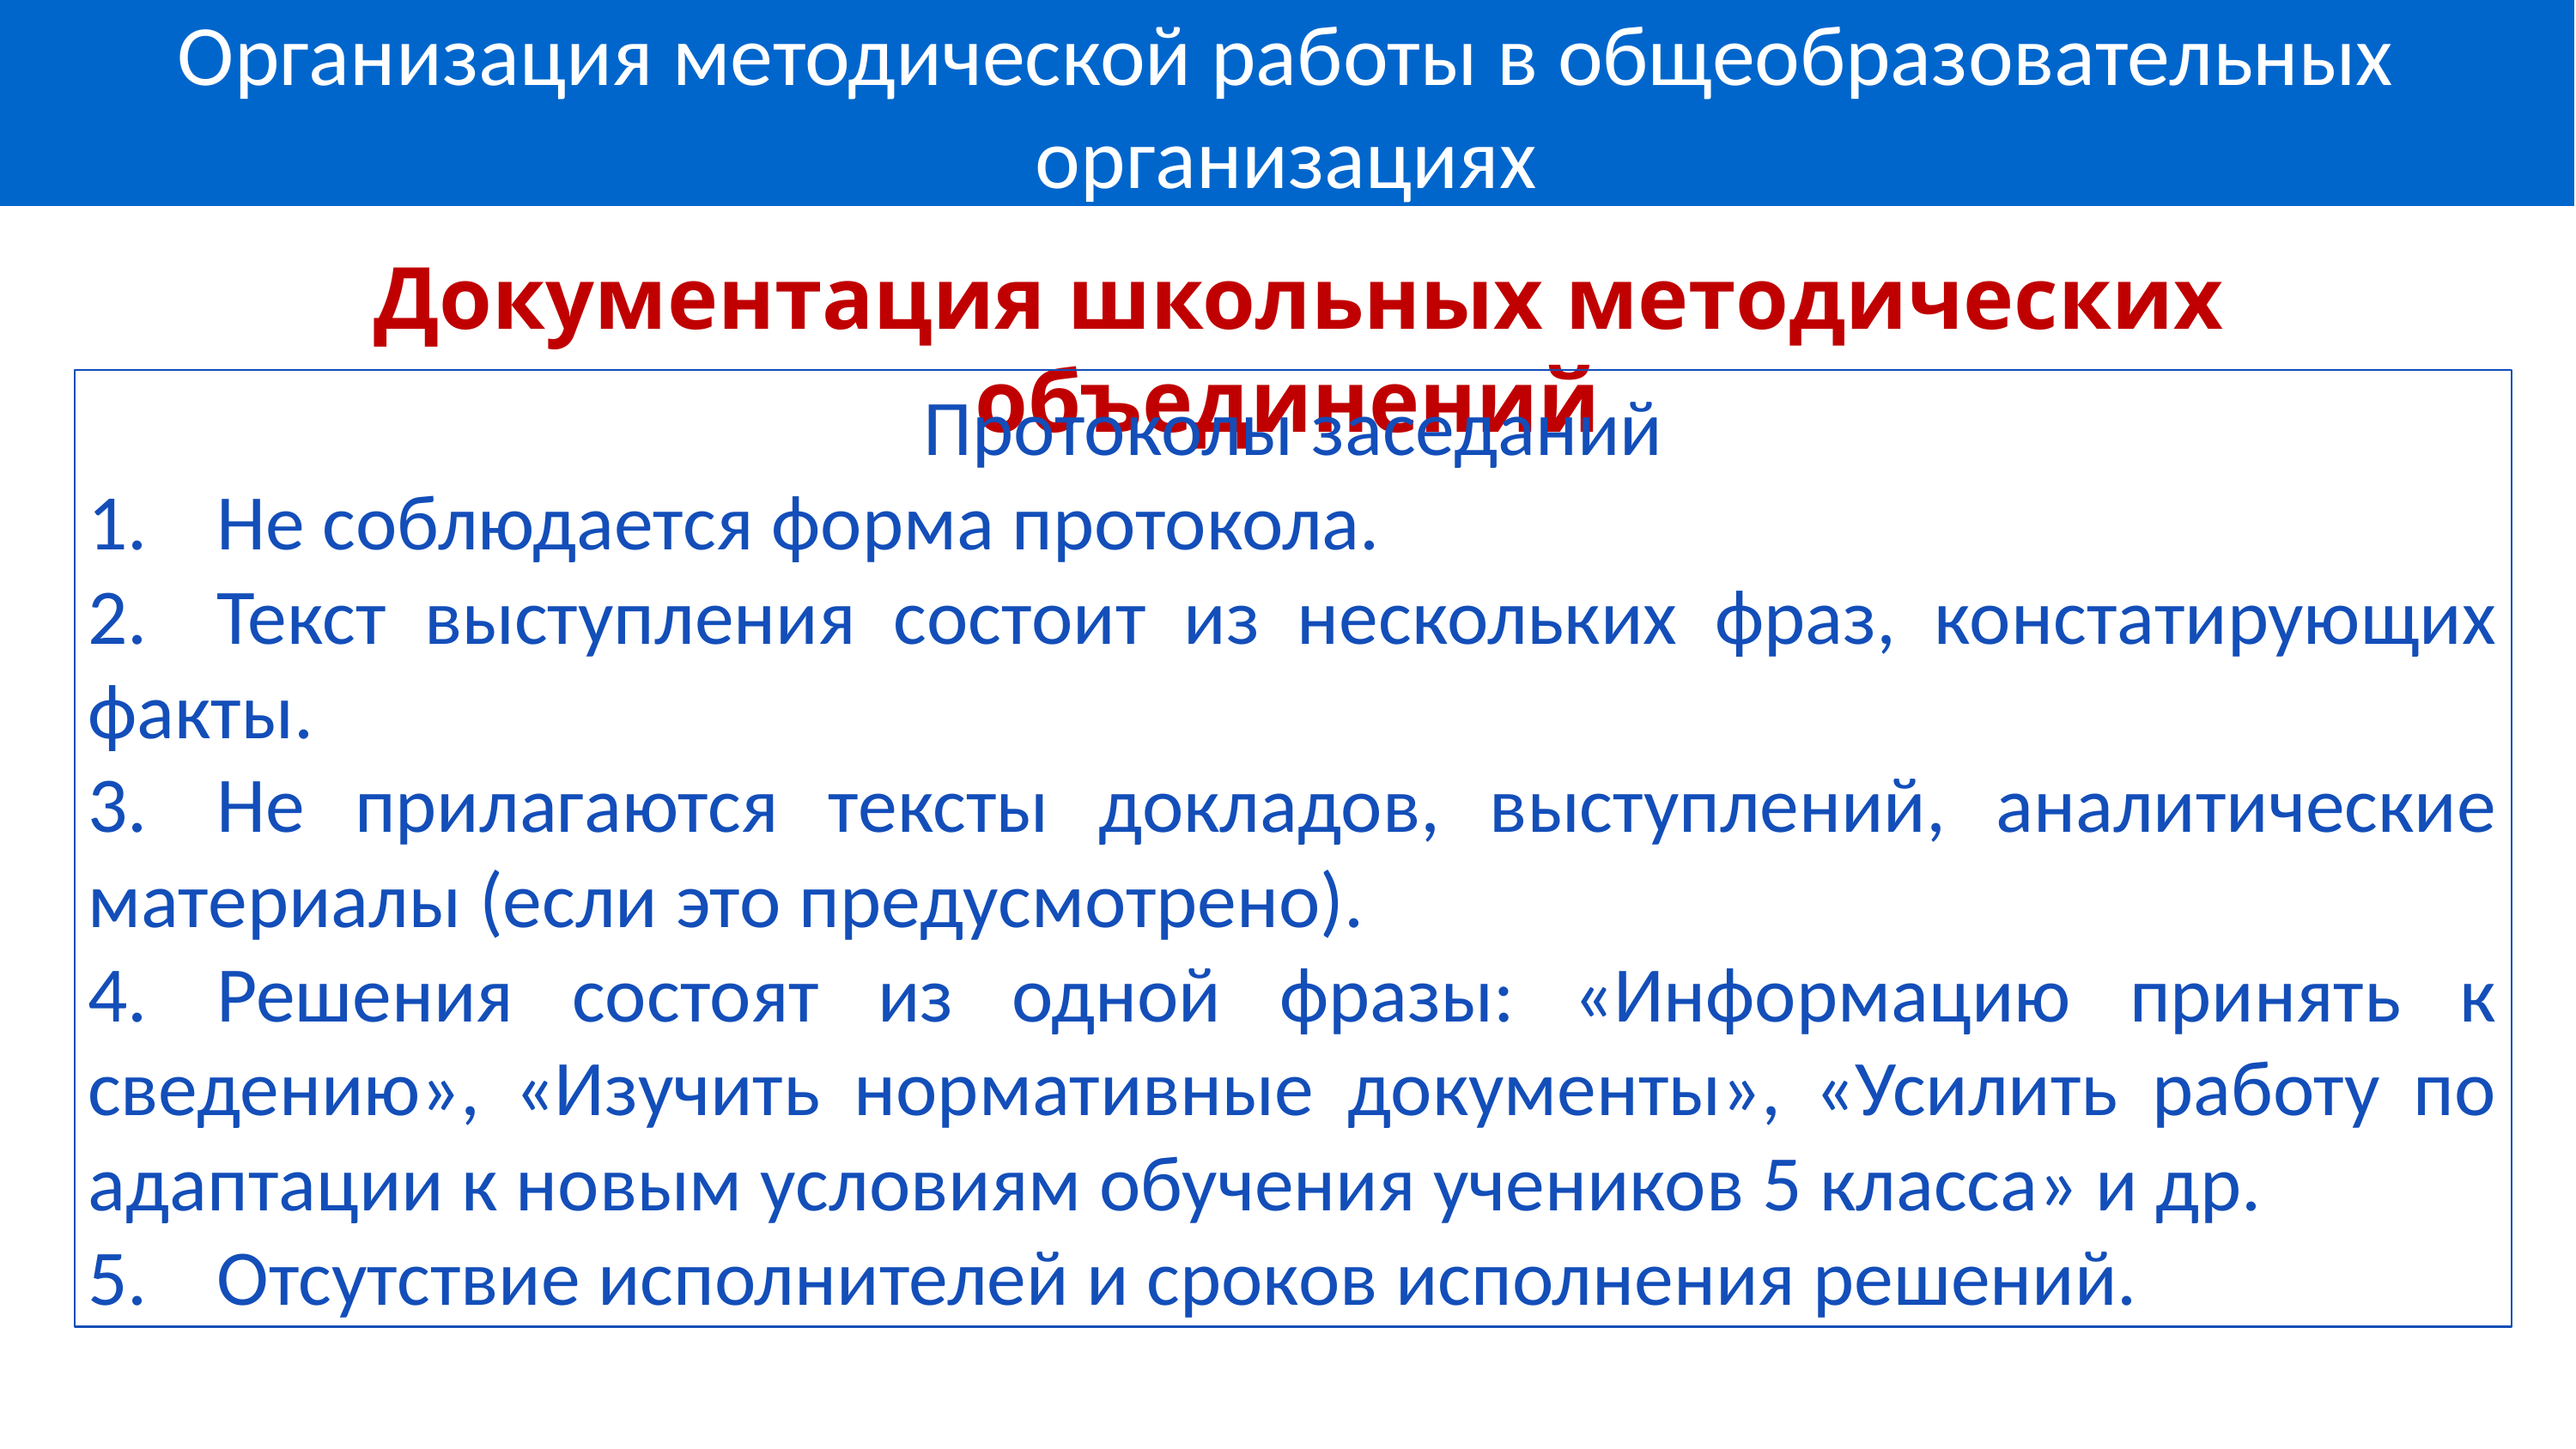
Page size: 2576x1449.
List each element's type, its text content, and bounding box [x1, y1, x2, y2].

text_box Организация методической работы в общеобразовательных организациях [0, 0, 2574, 206]
text_box Протоколы заседаний 1. Не соблюдается форма протокола. 2. Текст выступления состоит из нескольких фраз, констатирующих факты. 3. Не прилагаются тексты докладов, выступлений, аналитические материалы (если это предусмотрено). 4. Решения состоят из одной фразы: «Информацию принять к сведению», «Изучить нормативные документы», «Усилить работу по адаптации к новым условиям обучения учеников 5 класса» и др. 5. Отсутствие исполнителей и сроков исполнения решений. [75, 370, 2512, 1327]
text_box Документация школьных методических объединений [107, 243, 2469, 370]
